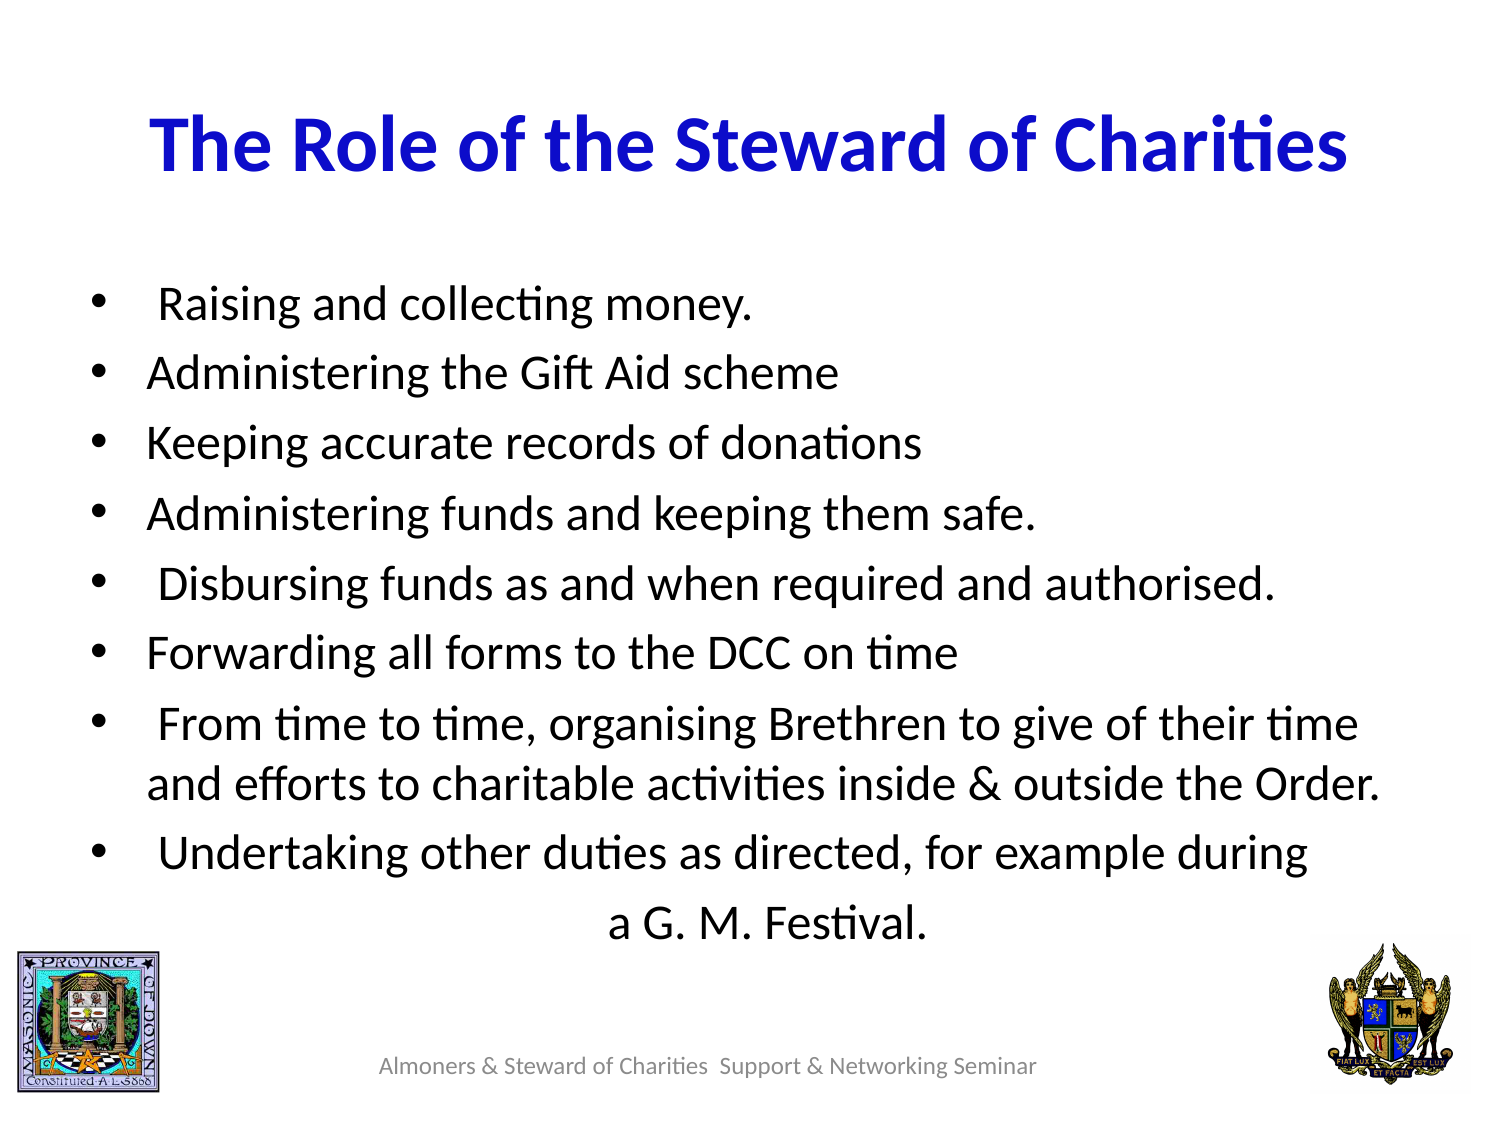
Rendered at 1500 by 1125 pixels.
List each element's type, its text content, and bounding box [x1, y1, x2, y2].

title The Role of the Steward of Charities [75, 45, 1425, 233]
picture [17, 951, 160, 1094]
list Raising and collecting money. Administering the Gift Aid scheme Keeping accurate records of donations Administering funds and keeping them safe. Disbursing funds as and when required and authorised. Forwarding all forms to the DCC on time From time to time, organising Brethren to give of their time and efforts to charitable activities inside & outside the Order. Undertaking other duties as directed, for example during a G. M. Festival. [75, 262, 1425, 1005]
picture [1310, 934, 1471, 1095]
footer Almoners & Steward of Charities Support & Networking Seminar [265, 1035, 1152, 1095]
